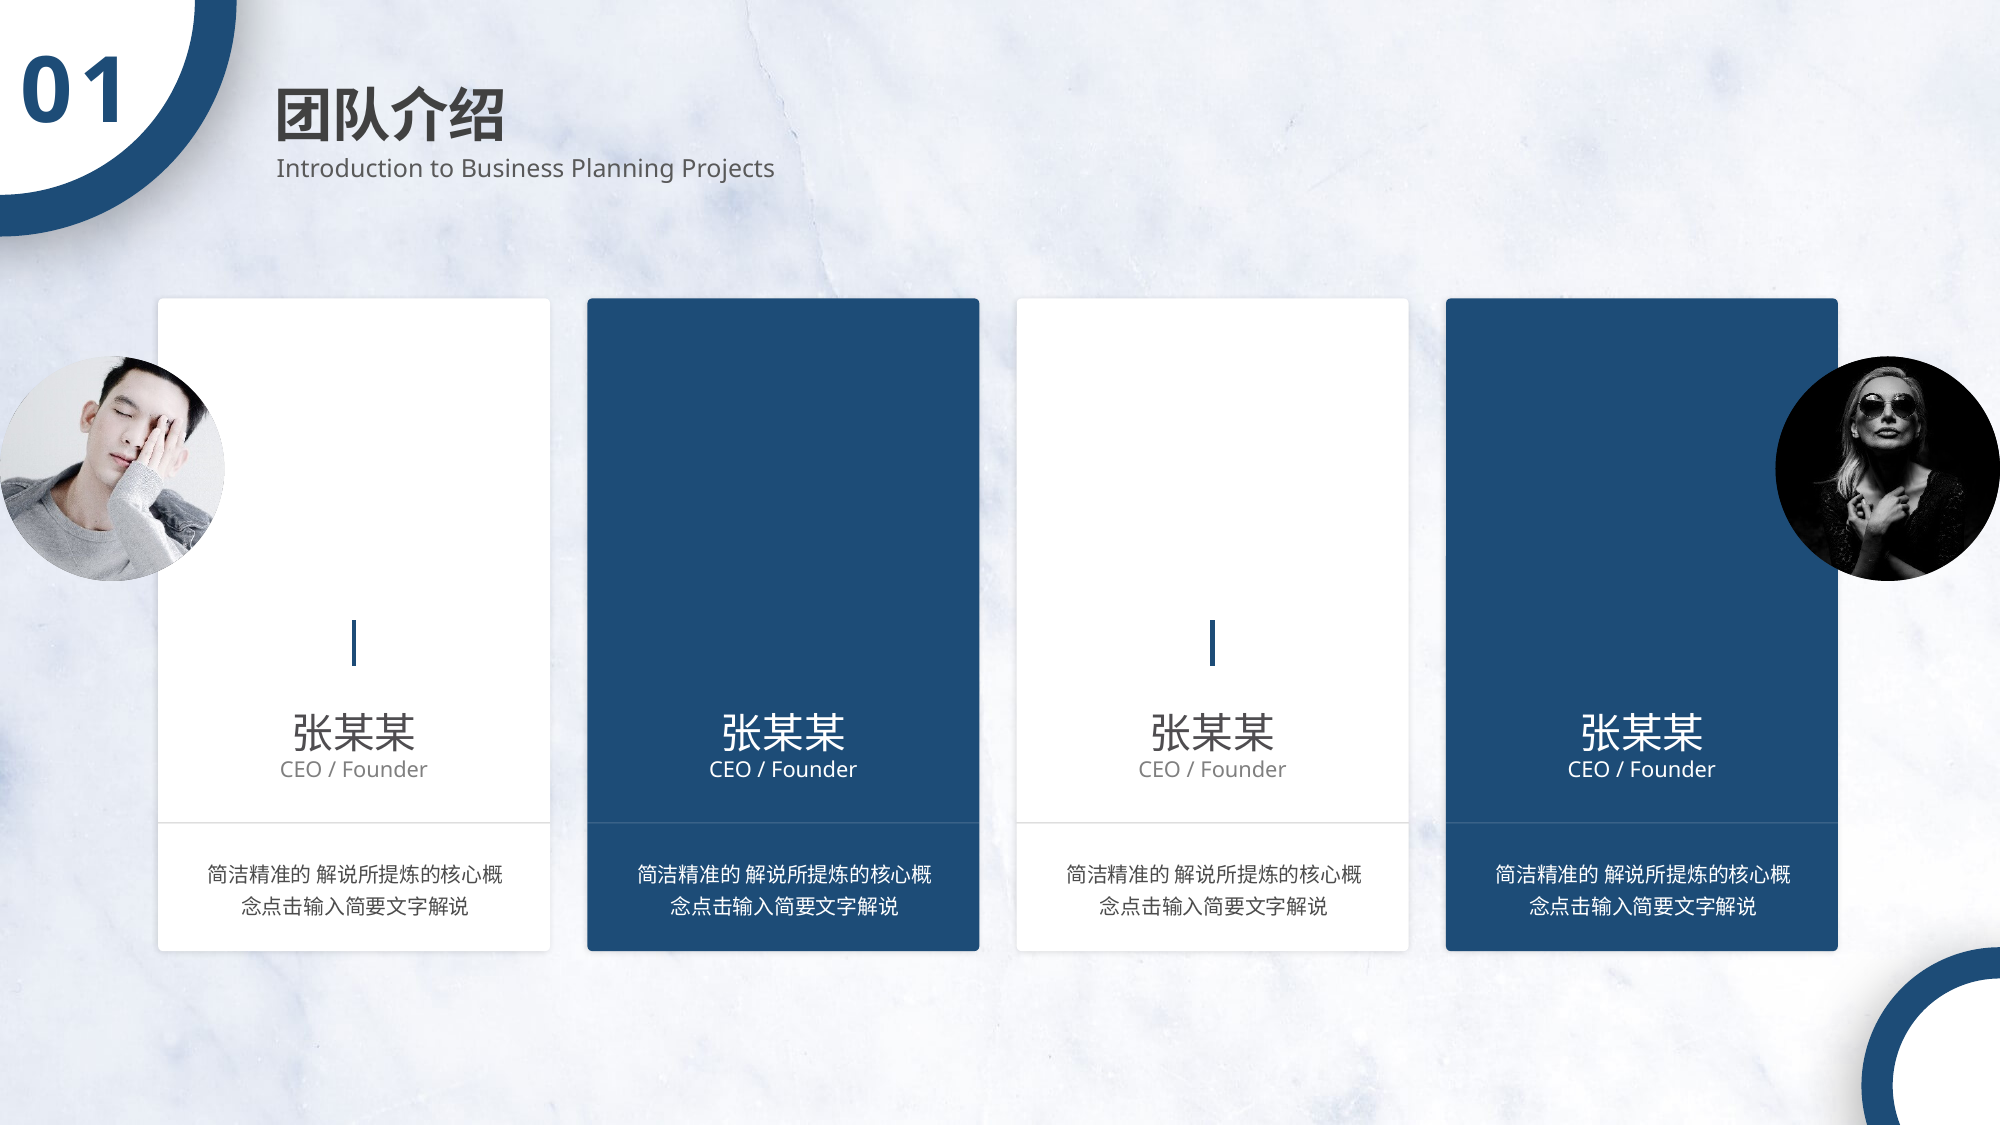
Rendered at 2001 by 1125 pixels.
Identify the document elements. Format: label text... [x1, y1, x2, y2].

picture [0, 0, 2000, 1125]
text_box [1445, 298, 1838, 952]
text_box Introduction to Business Planning Projects [261, 144, 1243, 190]
text_box [0, 0, 217, 217]
text_box 团队介绍 [259, 71, 523, 156]
text_box 01 [0, 22, 153, 148]
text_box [1016, 298, 1409, 952]
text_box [158, 298, 551, 952]
text_box [1876, 961, 2000, 1125]
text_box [587, 298, 980, 952]
